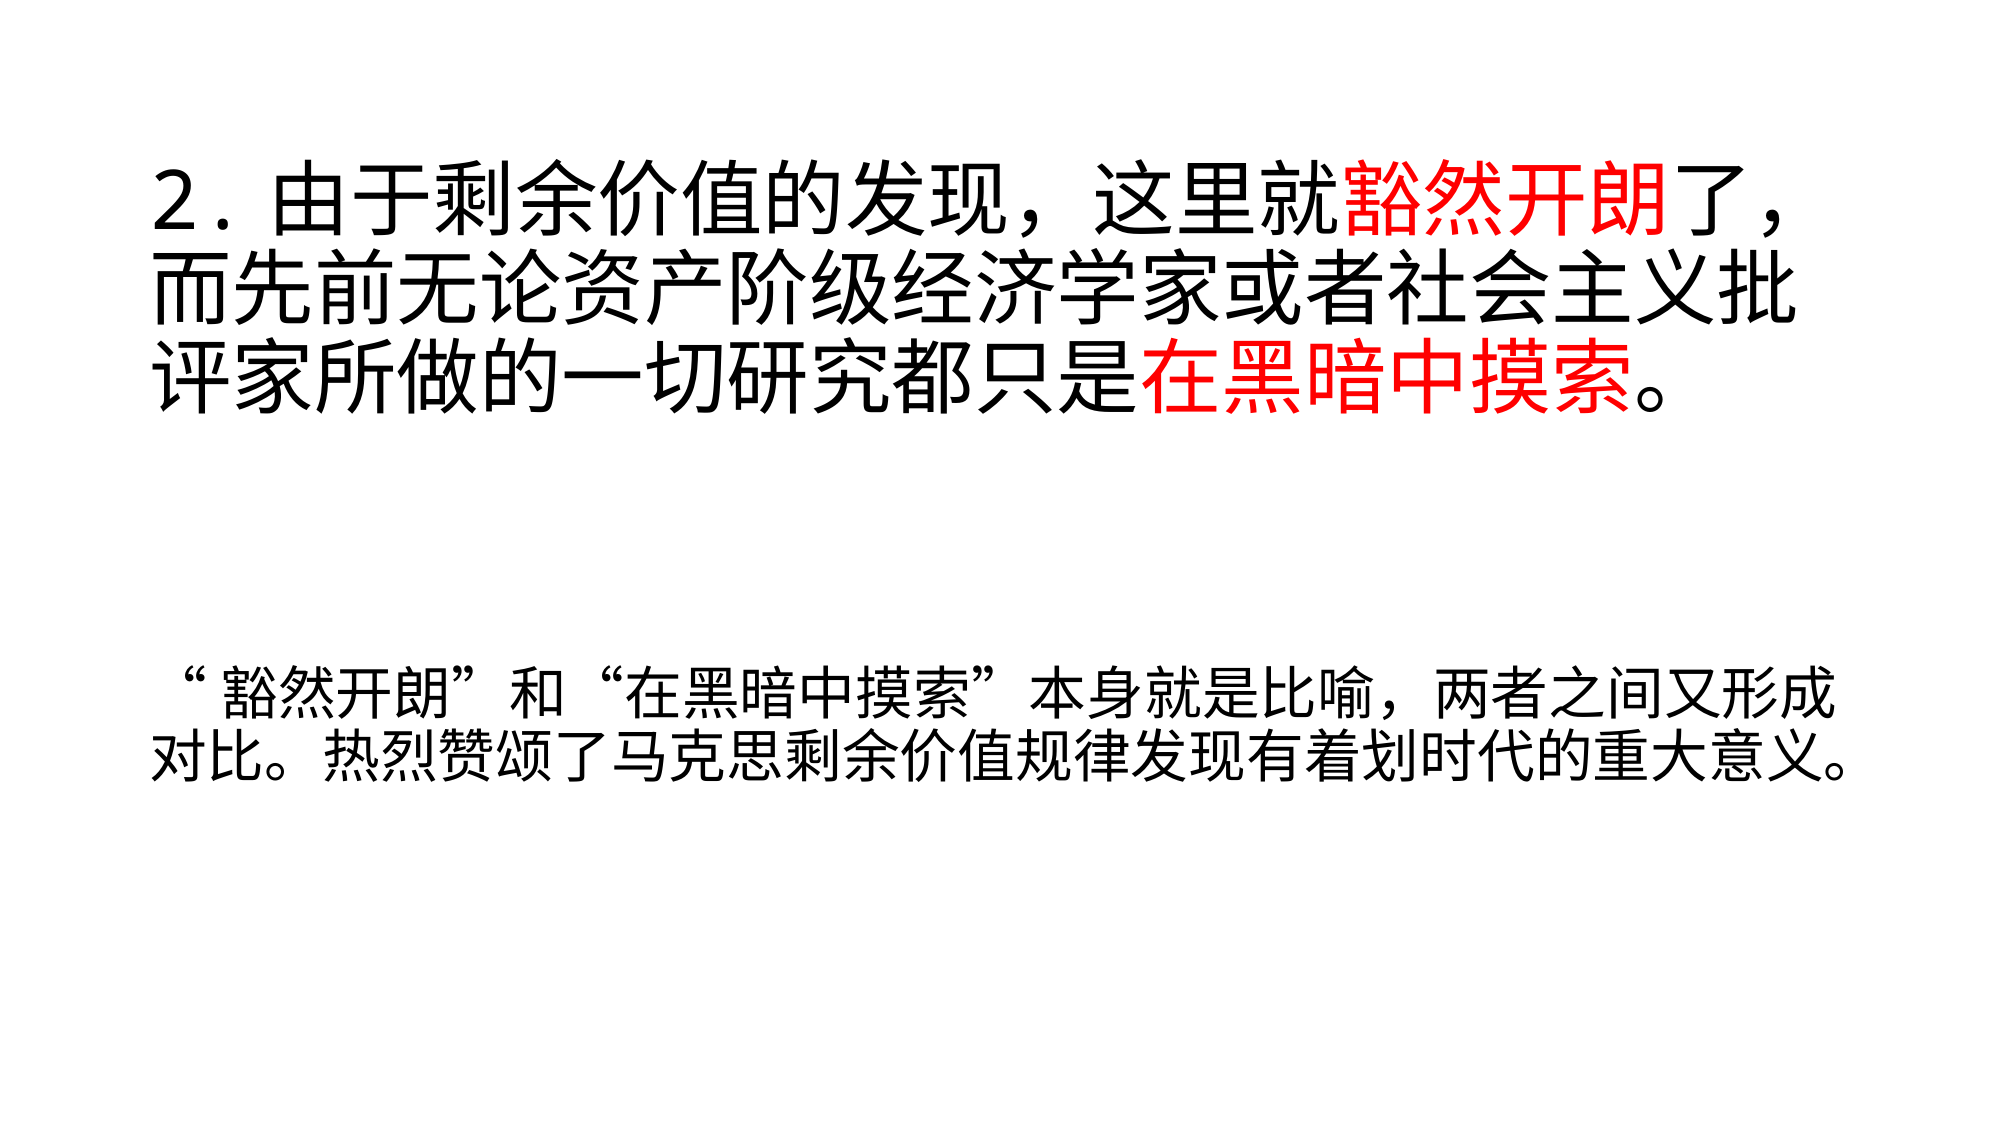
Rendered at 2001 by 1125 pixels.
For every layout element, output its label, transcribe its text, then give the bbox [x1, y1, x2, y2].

list 2.由于剩余价值的发现，这里就豁然开朗了，而先前无论资产阶级经济学家或者社会主义批评家所做的一切研究都只是在黑暗中摸索。 “豁然开朗”和“在黑暗中摸索”本身就是比喻，两者之间又形成对比。热烈赞颂了马克思剩余价值规律发现有着划时代的重大意义。 [134, 151, 1860, 865]
